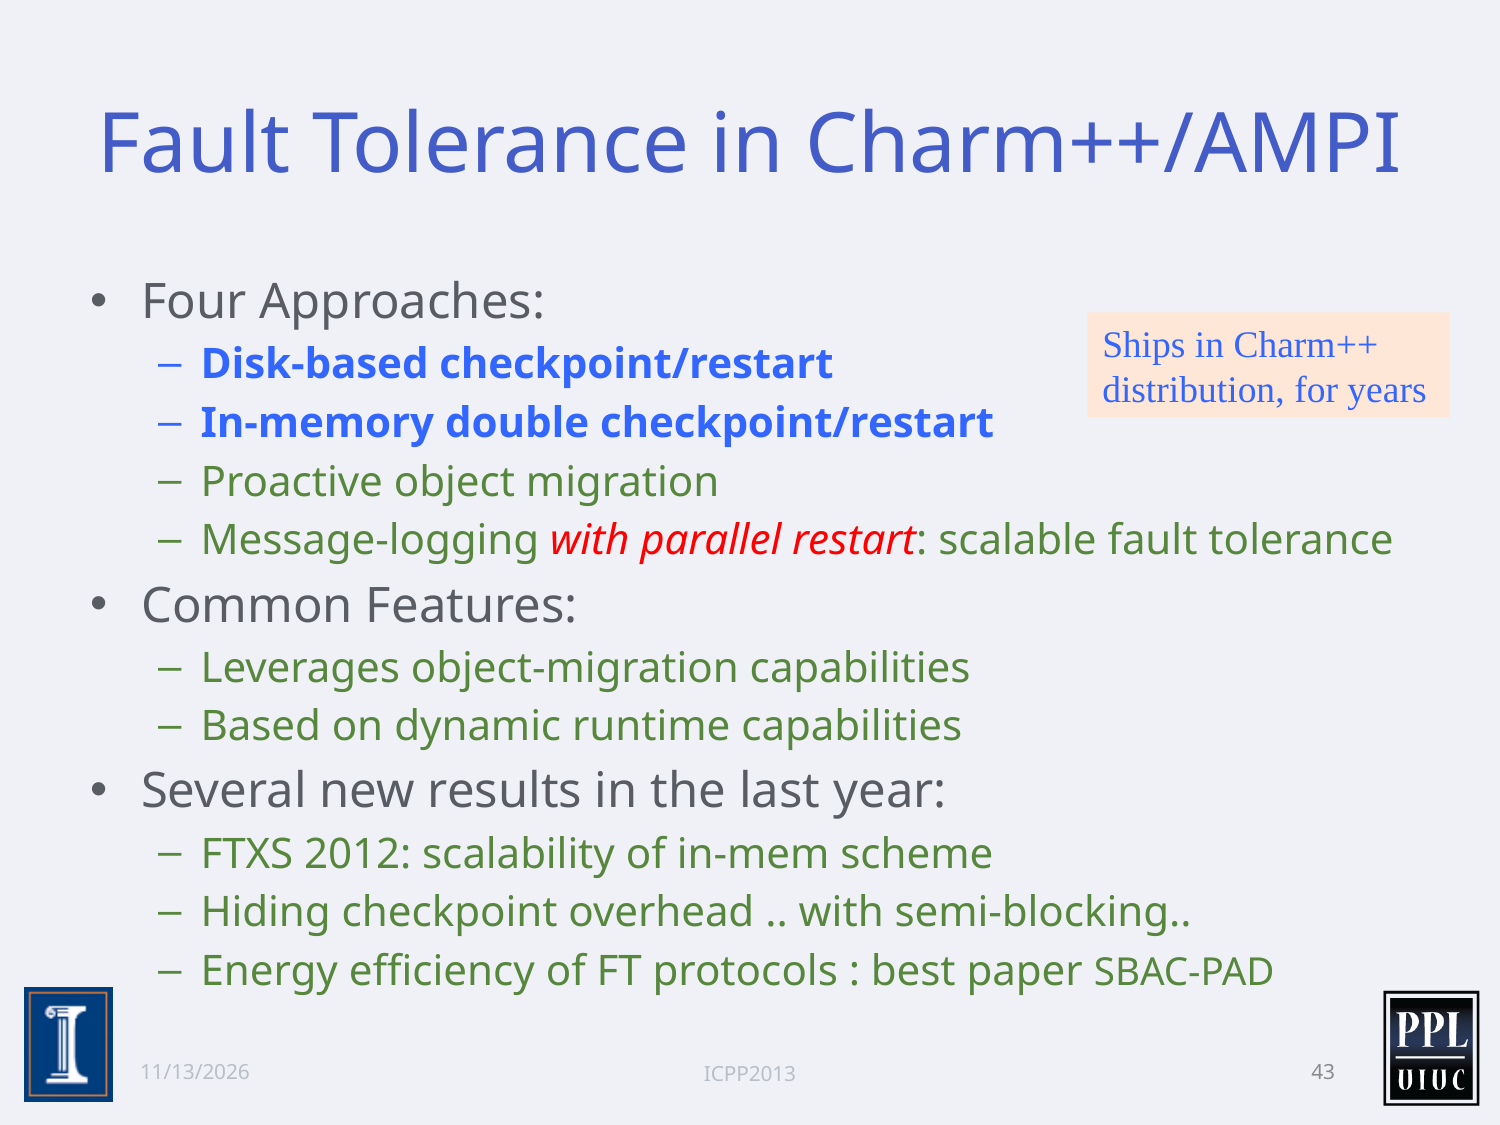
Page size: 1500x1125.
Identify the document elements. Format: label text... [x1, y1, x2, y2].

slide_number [125, 1042, 425, 1103]
title Fault Tolerance in Charm++/AMPI [50, 45, 1450, 233]
text_box Ships in Charm++ distribution, for years [1087, 312, 1450, 418]
picture [1374, 982, 1487, 1113]
slide_number 43 [1074, 1042, 1350, 1103]
list Four Approaches: Disk-based checkpoint/restart In-memory double checkpoint/restart Proactive object migration Message-logging with parallel restart: scalable fault tolerance Common Features: Leverages object-migration capabilities Based on dynamic runtime capabilities Several new results in the last year: FTXS 2012: scalability of in-mem scheme Hiding checkpoint overhead .. with semi-blocking.. Energy efficiency of FT protocols : best paper SBAC-PAD [75, 262, 1463, 1005]
footer ICPP2013 [512, 1042, 988, 1103]
picture [24, 987, 113, 1102]
